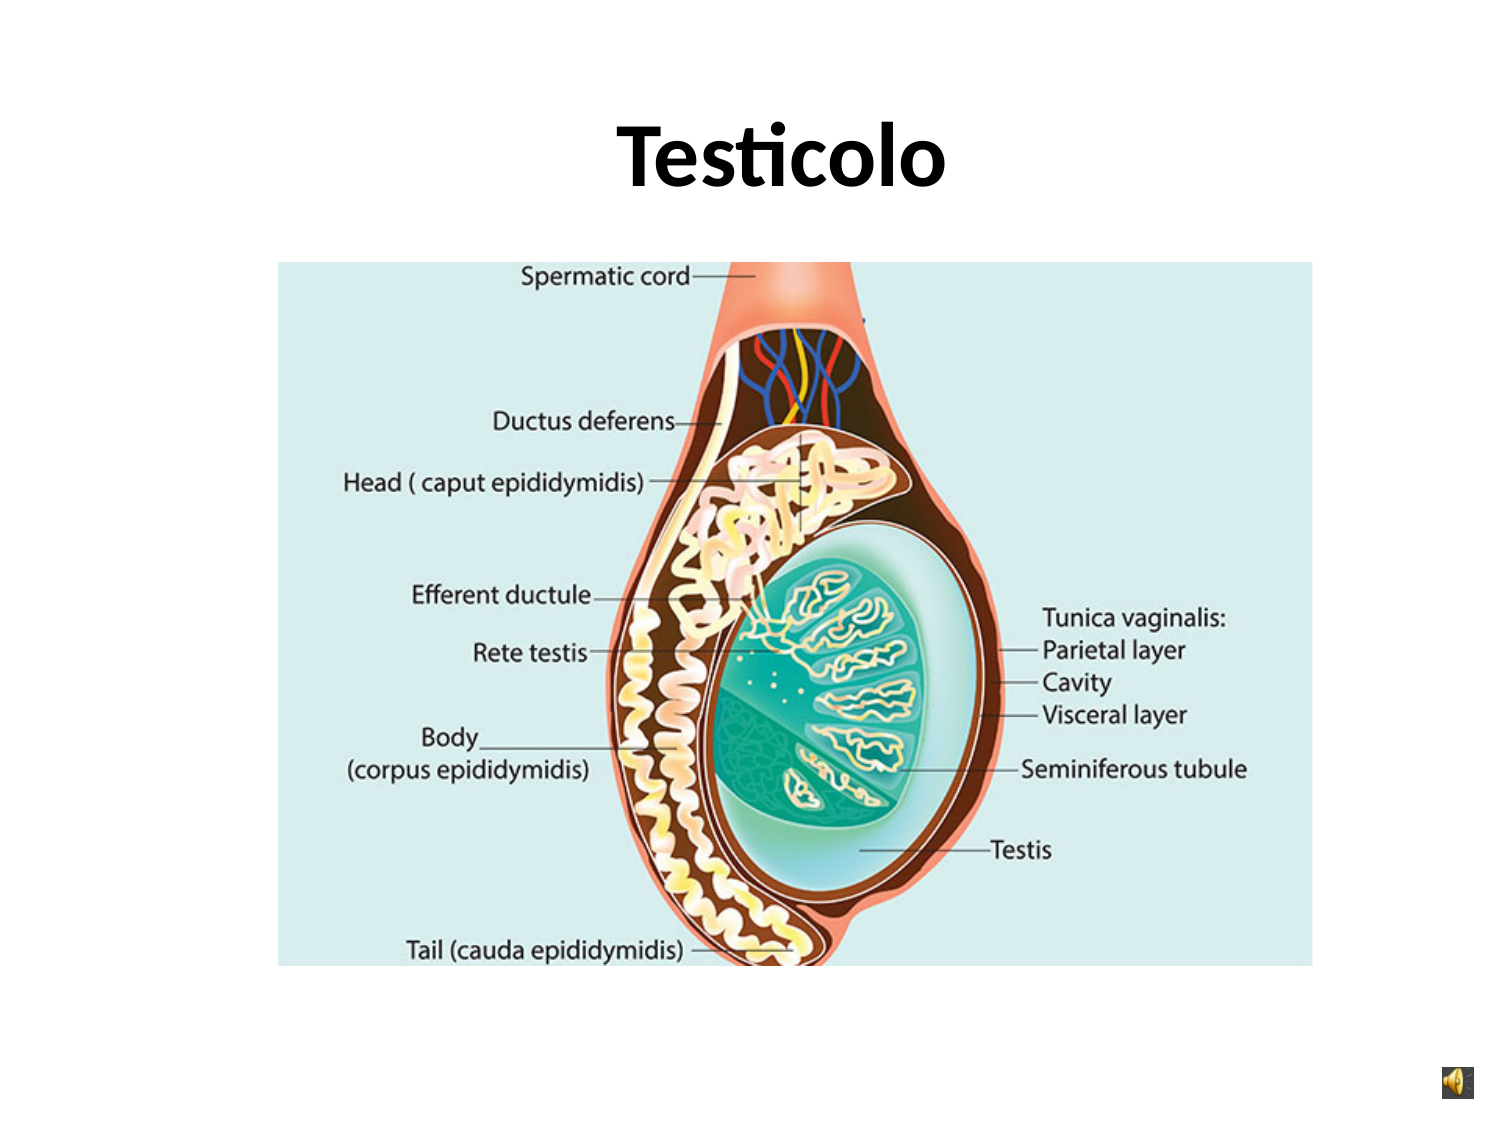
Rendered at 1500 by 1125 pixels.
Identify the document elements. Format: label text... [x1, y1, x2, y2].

picture [224, 262, 1366, 966]
text_box Testicolo [601, 87, 964, 213]
picture [1441, 1066, 1476, 1101]
